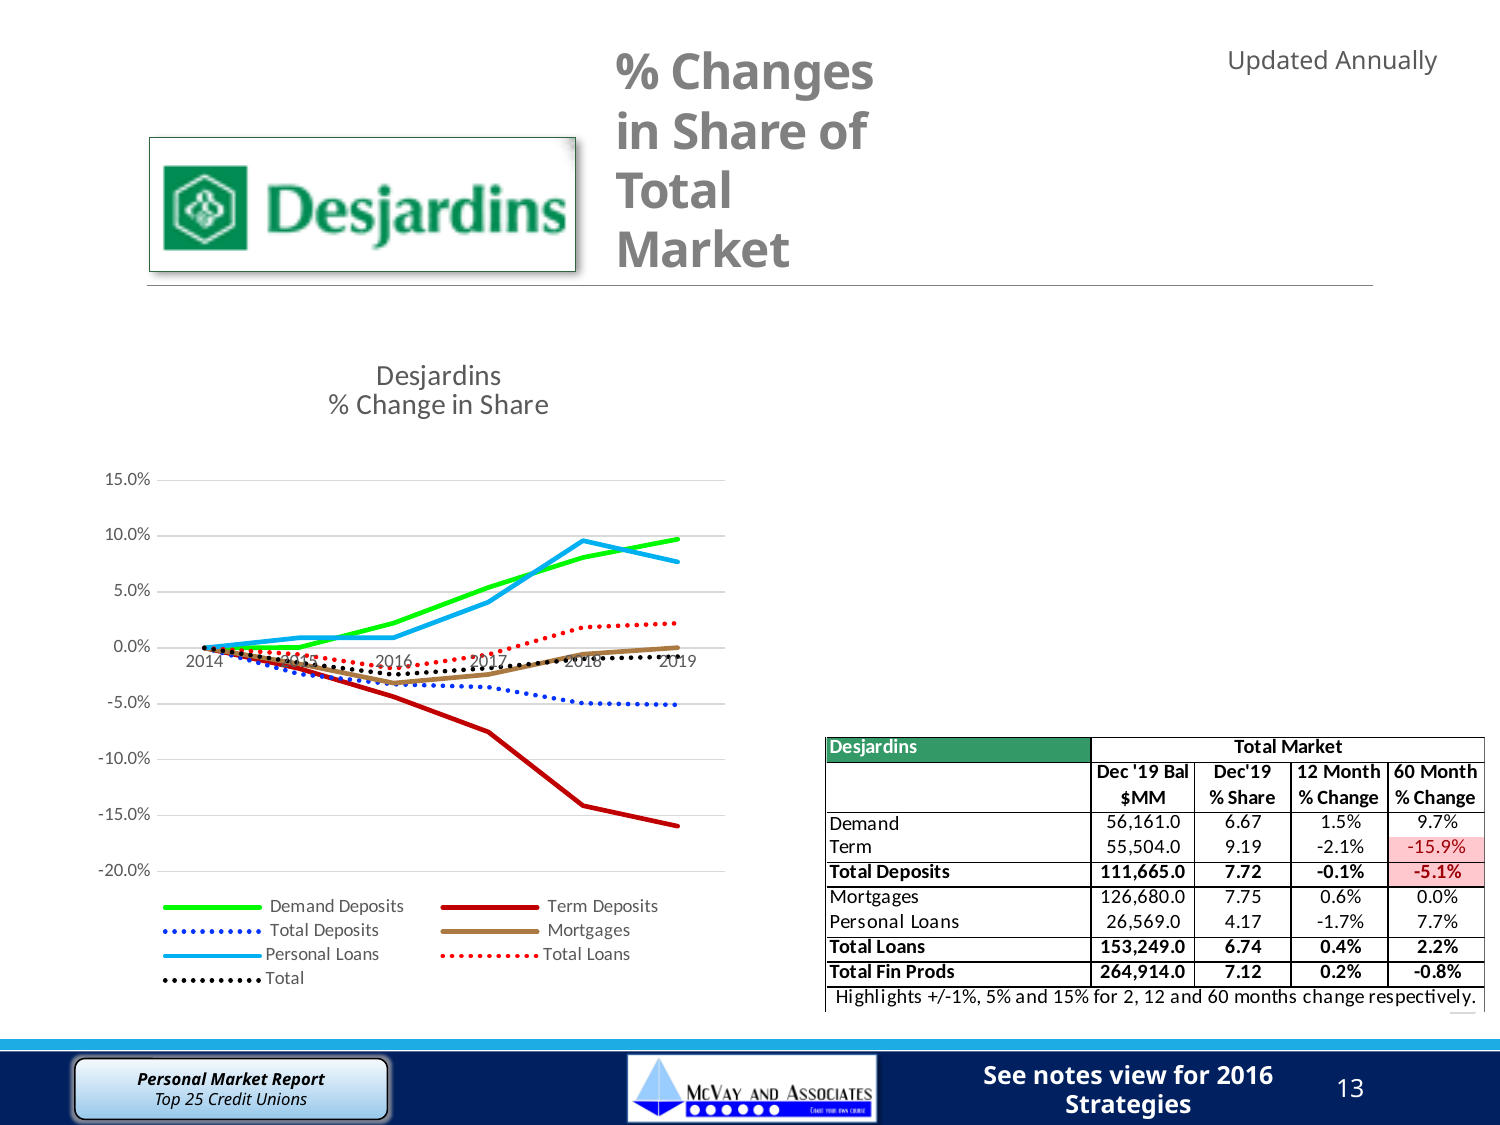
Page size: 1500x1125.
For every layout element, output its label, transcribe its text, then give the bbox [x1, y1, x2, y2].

text_box See notes view for 2016 Strategies [959, 1051, 1298, 1125]
title % Changes in Share of Total Market [600, 22, 891, 286]
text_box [824, 736, 1487, 1014]
slide_number 13 [1298, 1059, 1380, 1120]
picture [149, 136, 576, 272]
text_box Updated Annually [1212, 37, 1453, 83]
chart [82, 324, 746, 1014]
